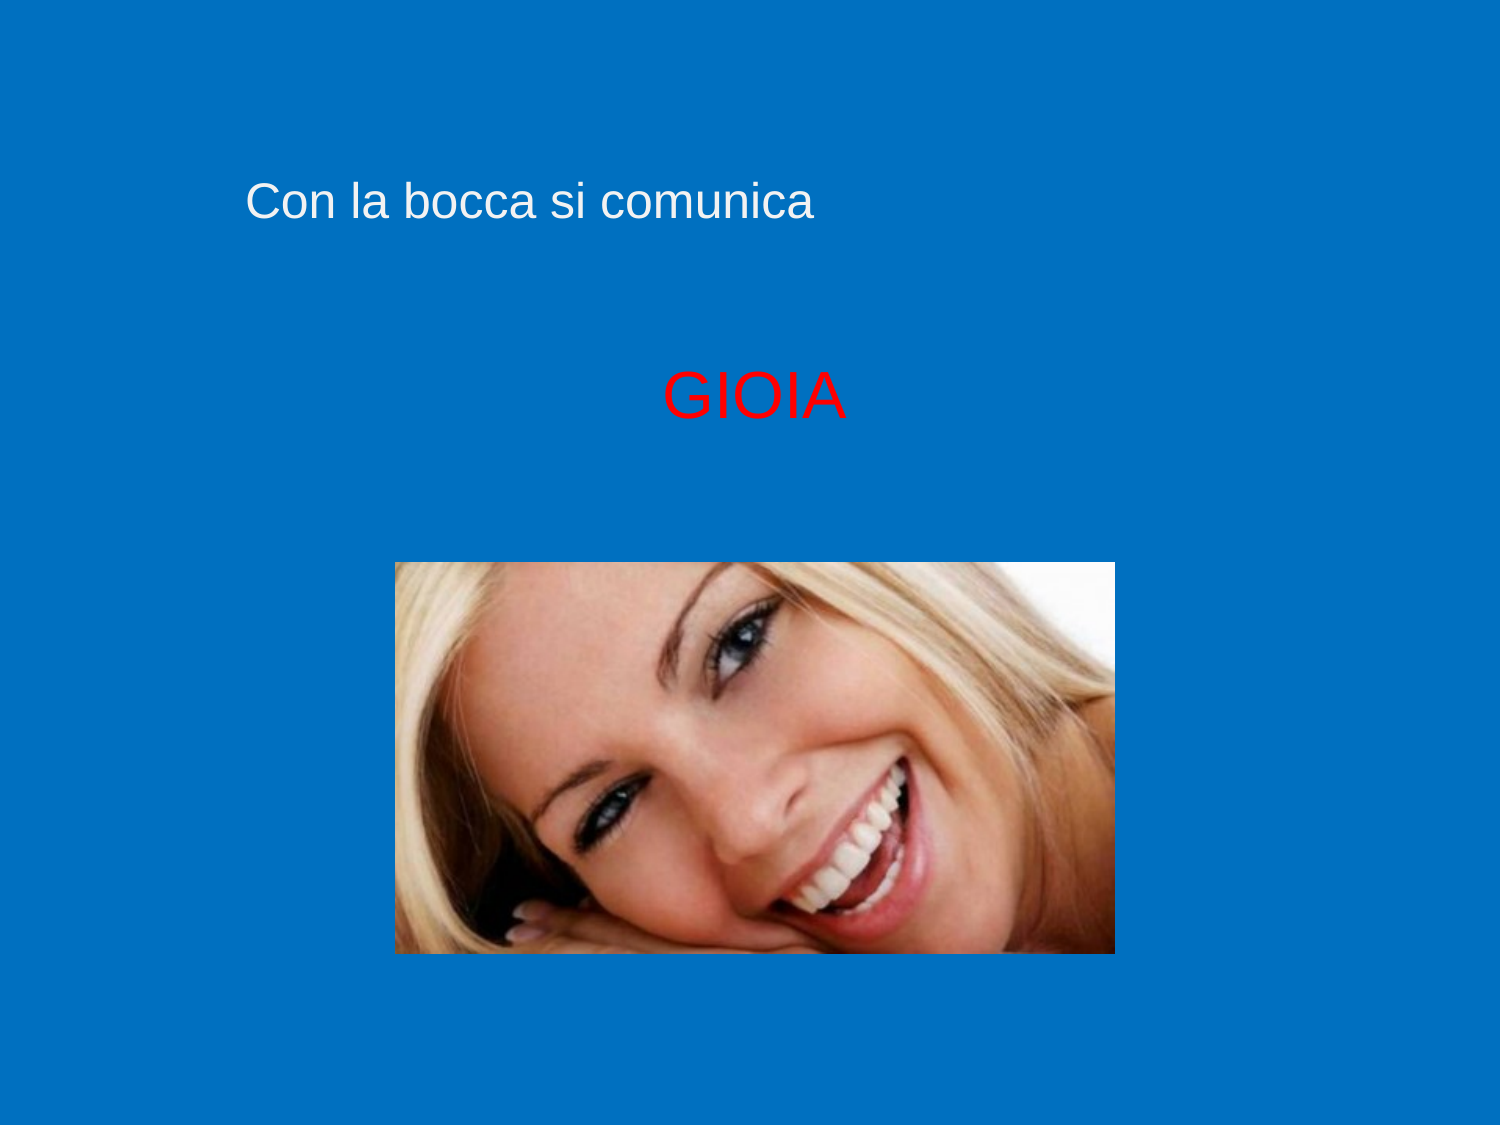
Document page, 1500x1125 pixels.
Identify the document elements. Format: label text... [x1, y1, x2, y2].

picture [395, 562, 1115, 954]
text_box Con la bocca si comunica [230, 160, 1365, 296]
text_box GIOIA [647, 344, 863, 440]
